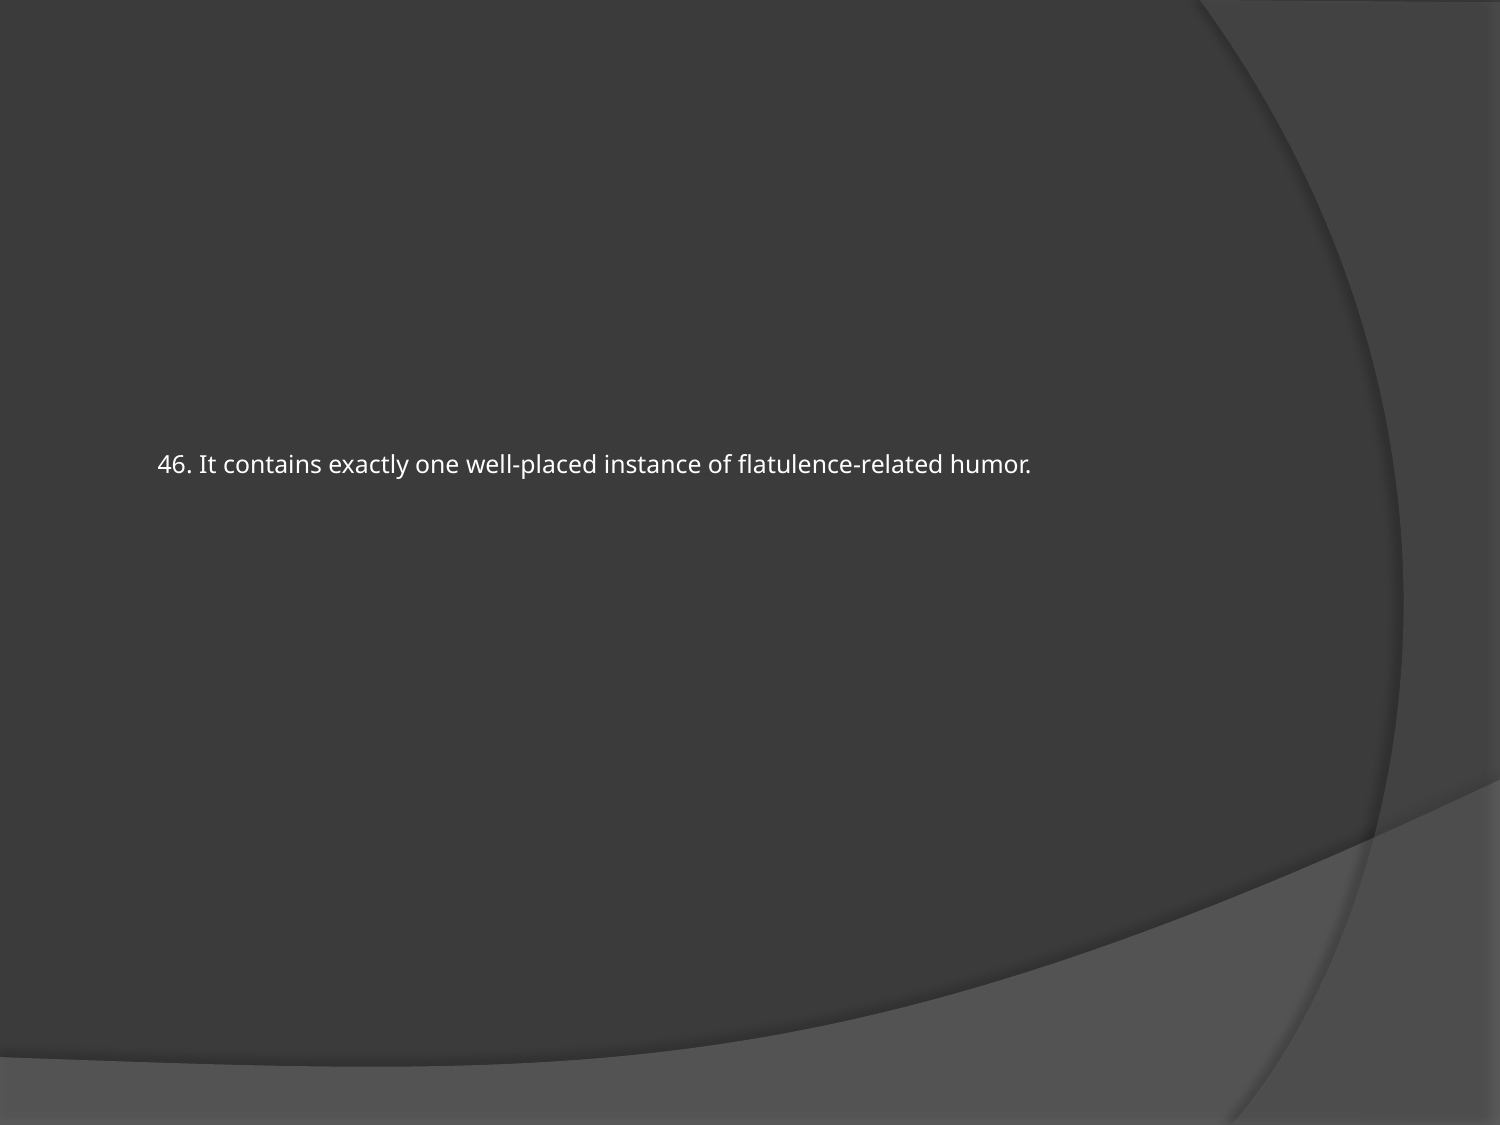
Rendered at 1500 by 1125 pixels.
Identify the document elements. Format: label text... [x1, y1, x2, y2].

title 46. It contains exactly one well-placed instance of flatulence-related humor. [150, 375, 1376, 563]
